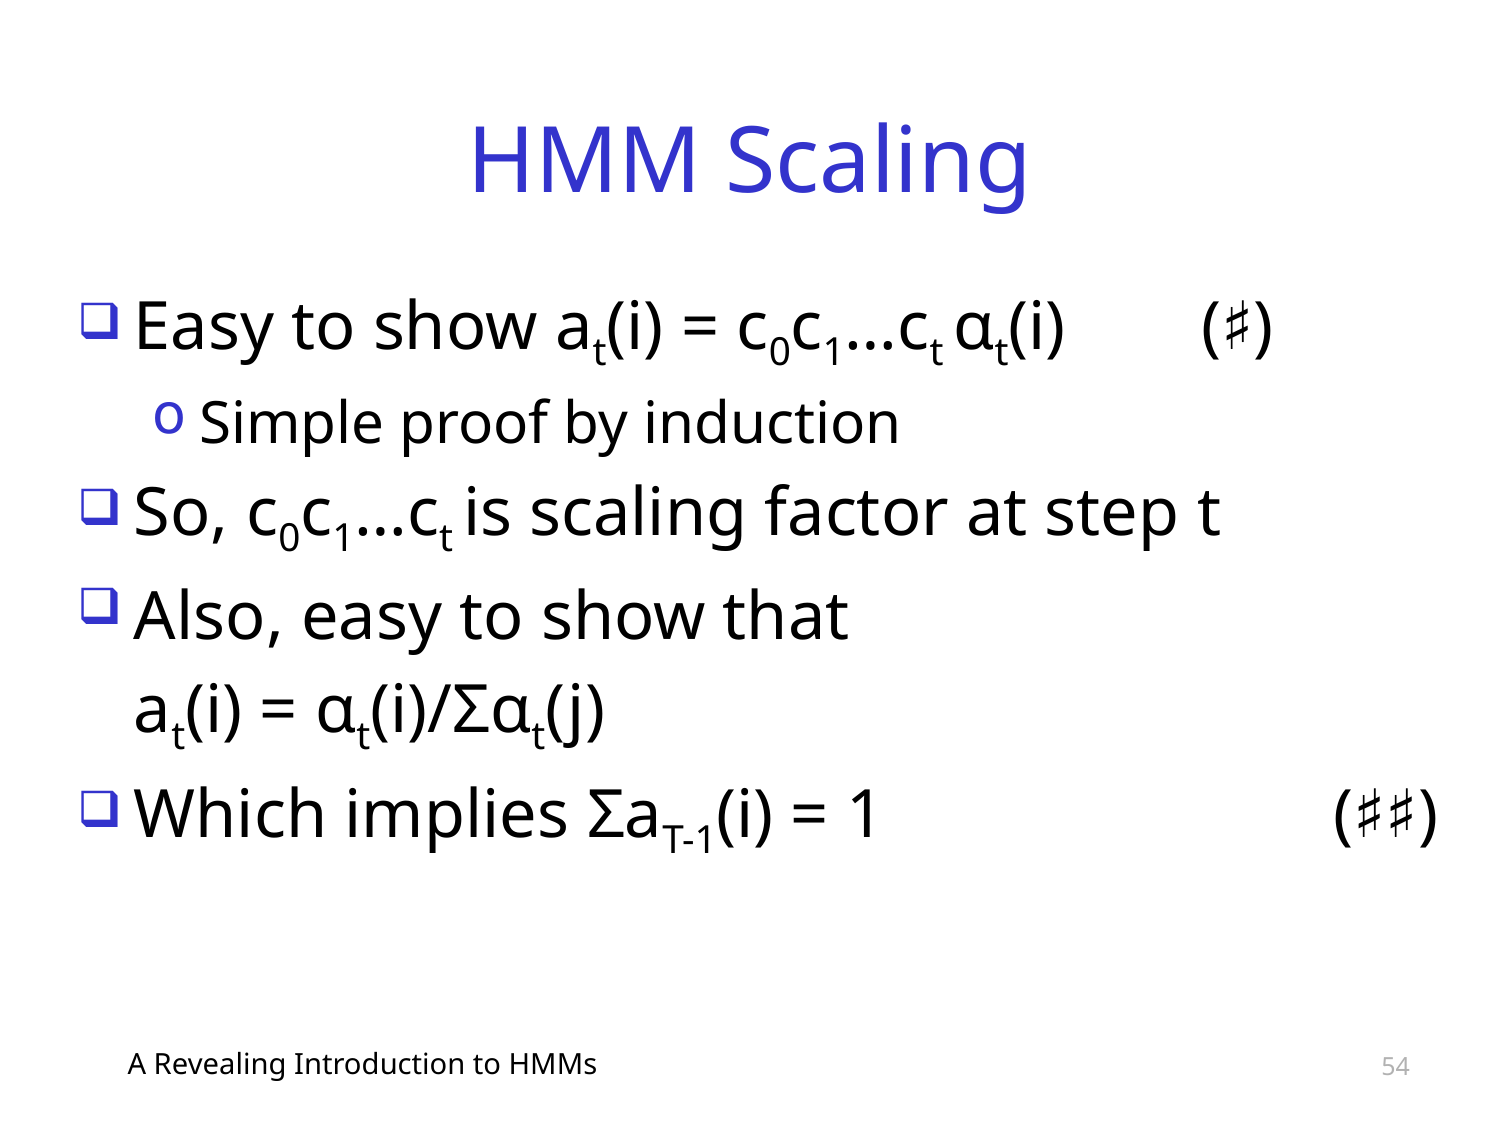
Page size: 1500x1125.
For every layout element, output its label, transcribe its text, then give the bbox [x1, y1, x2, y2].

slide_number 54 [1074, 1037, 1425, 1098]
footer A Revealing Introduction to HMMs [112, 1037, 776, 1101]
title HMM Scaling [112, 62, 1388, 251]
list Easy to show at(i) = c0c1…ct αt(i) (♯) Simple proof by induction So, c0c1…ct is scaling factor at step t Also, easy to show that at(i) = αt(i)/Σαt(j) Which implies ΣaT-1(i) = 1 (♯♯) [62, 274, 1476, 1001]
